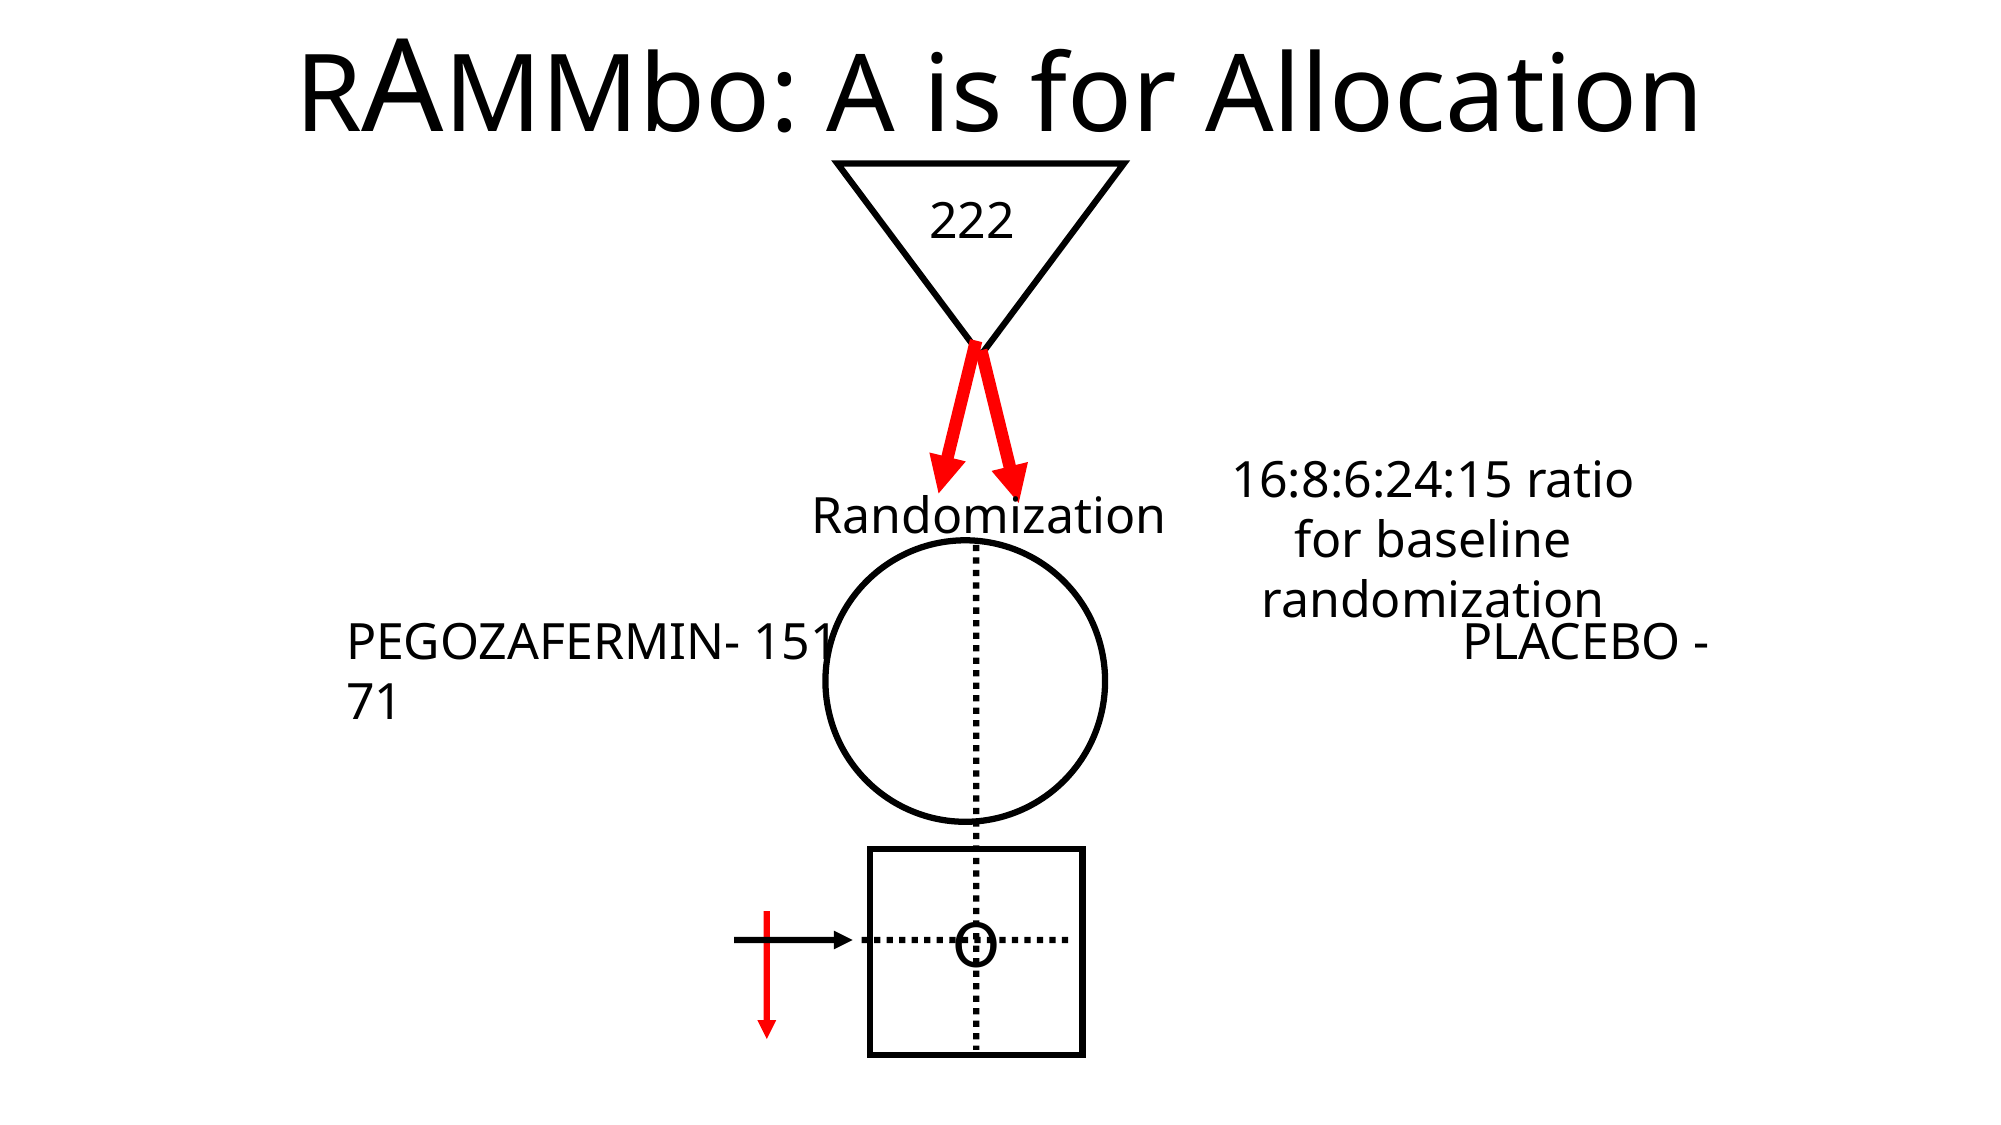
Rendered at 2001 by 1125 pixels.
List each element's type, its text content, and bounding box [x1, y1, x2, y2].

text_box 222 [887, 180, 1031, 257]
text_box [887, 798, 1044, 822]
text_box [837, 163, 1124, 356]
title RAMMbo: A is for Allocation [159, 0, 1841, 180]
text_box O [937, 889, 1015, 989]
text_box [850, 551, 1081, 601]
text_box [869, 848, 1083, 1056]
text_box Randomization [295, 475, 1182, 551]
text_box [760, 941, 773, 1040]
text_box 16:8:6:24:15 ratio for baseline randomization [1182, 439, 1683, 636]
text_box PEGOZAFERMIN- 151 PLACEBO - 71 [330, 601, 1777, 798]
text_box [734, 933, 853, 947]
